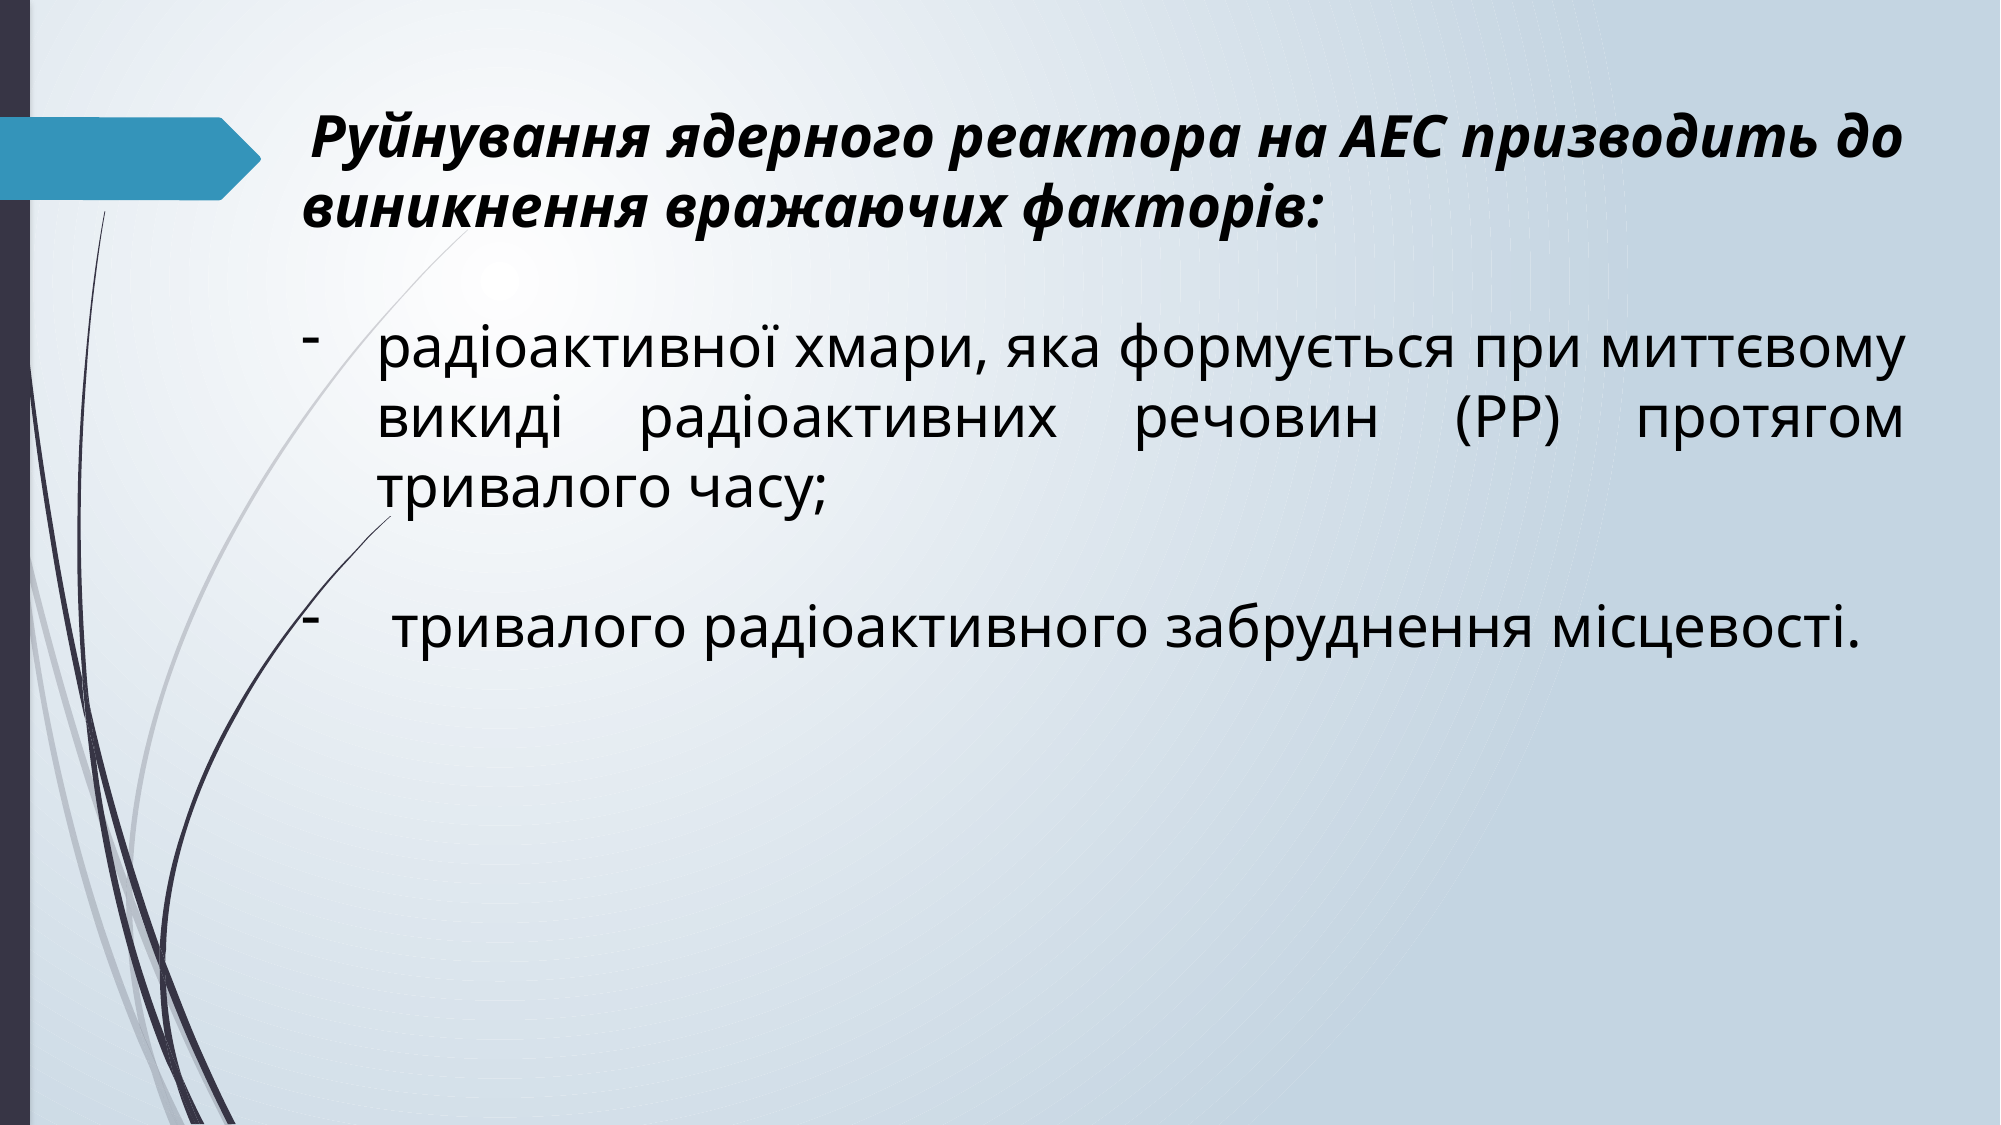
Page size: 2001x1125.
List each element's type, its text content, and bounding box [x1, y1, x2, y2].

text_box Руйнування ядерного реактора на АЕС призводить до виникнення вражаючих факторів: радіоактивної хмари, яка формується при миттєвому викиді радіоактивних речовин (РР) протягом тривалого часу; тривалого радіоактивного забруднення місцевості. [286, 91, 1921, 667]
